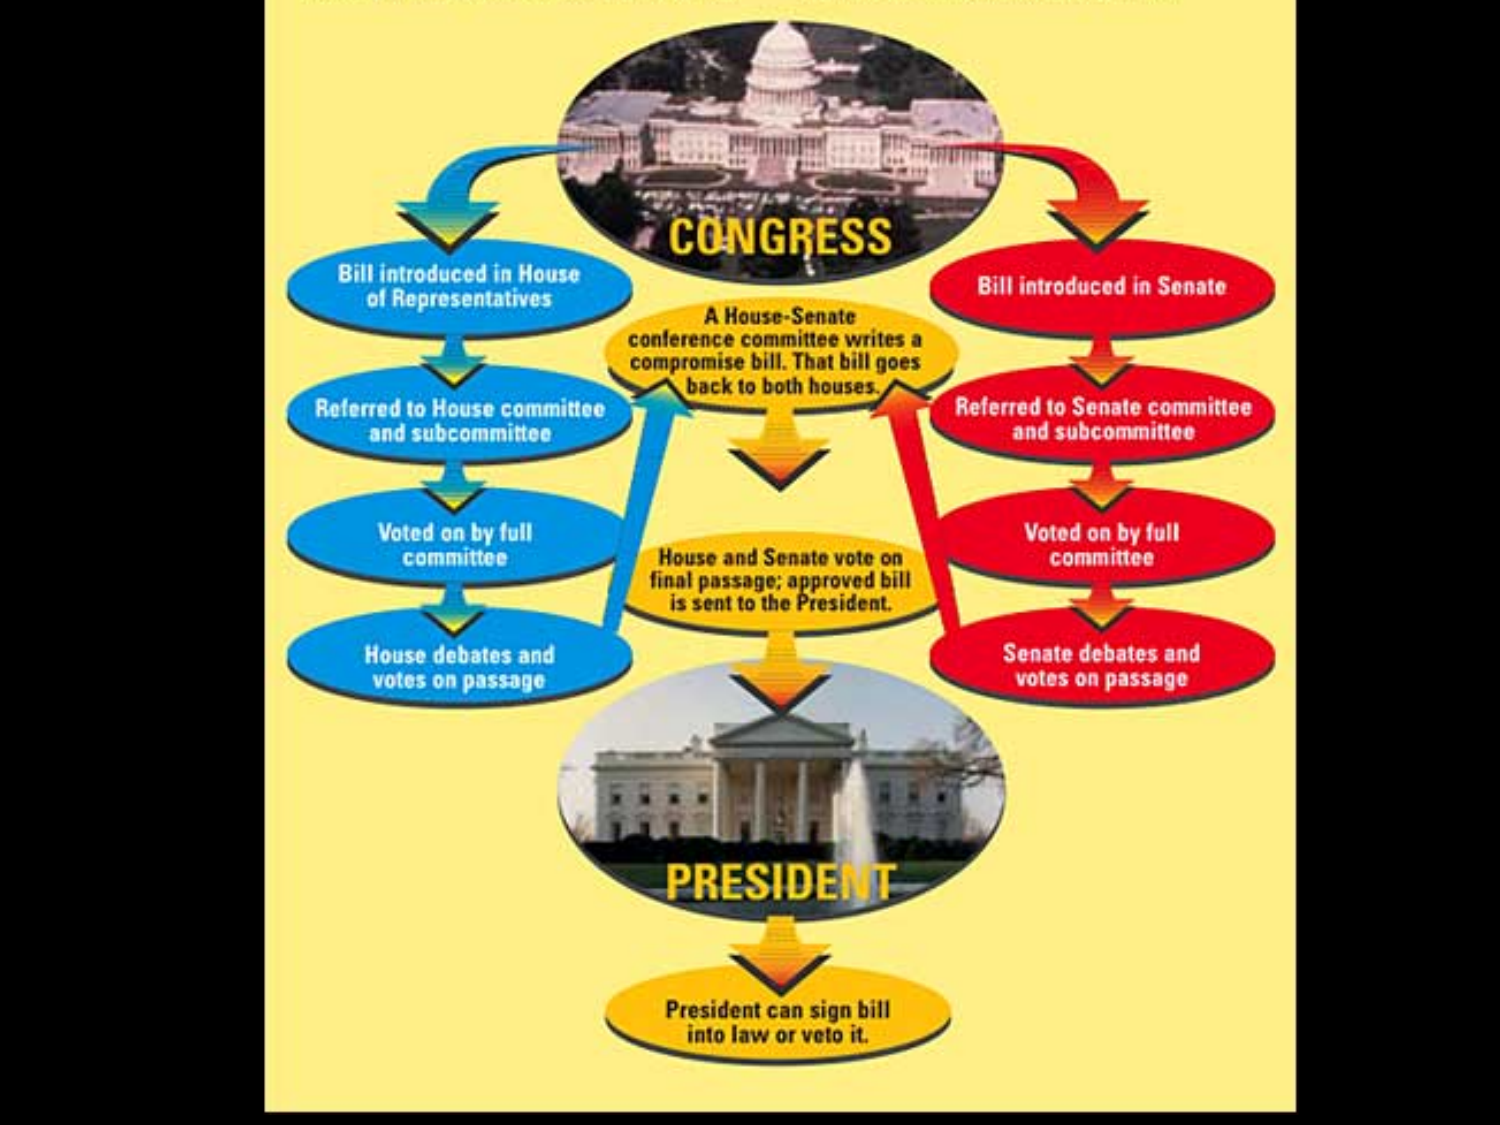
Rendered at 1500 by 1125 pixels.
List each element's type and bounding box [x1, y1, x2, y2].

picture [263, 0, 1299, 1115]
